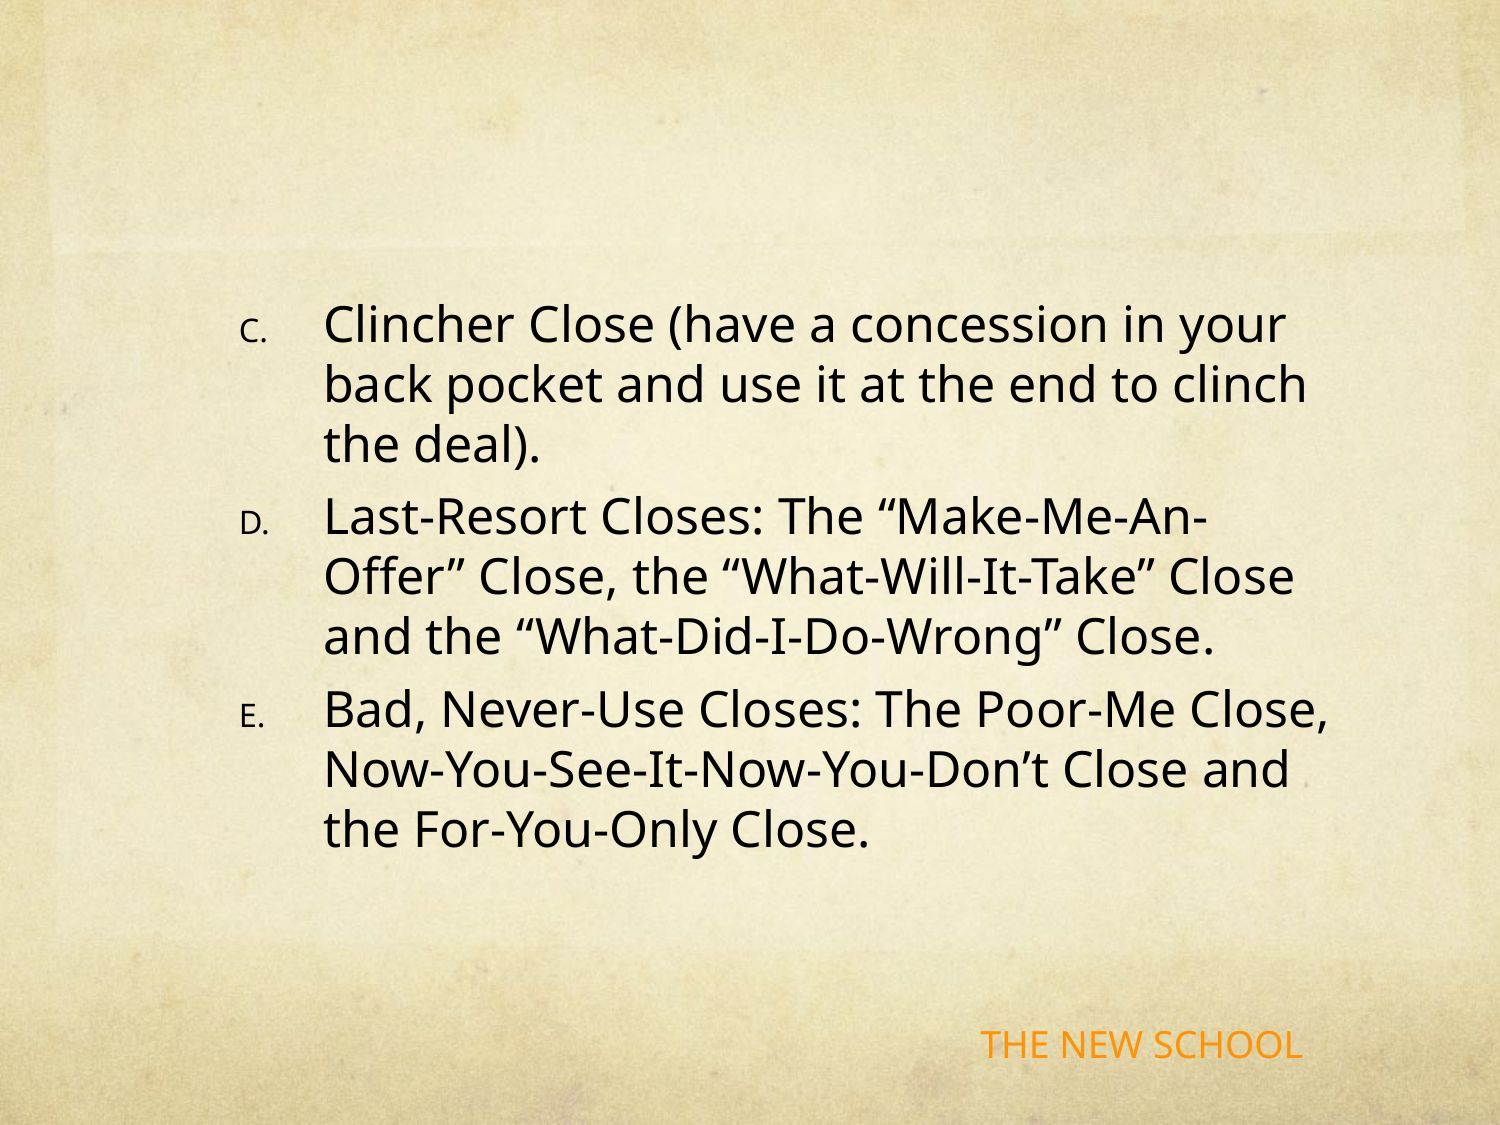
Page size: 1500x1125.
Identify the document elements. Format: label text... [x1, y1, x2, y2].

picture [0, 0, 1500, 1125]
list Clincher Close (have a concession in your back pocket and use it at the end to clinch the deal). Last-Resort Closes: The “Make-Me-An-Offer” Close, the “What-Will-It-Take” Close and the “What-Did-I-Do-Wrong” Close. Bad, Never-Use Closes: The Poor-Me Close, Now-You-See-It-Now-You-Don’t Close and the For-You-Only Close. [150, 284, 1350, 950]
